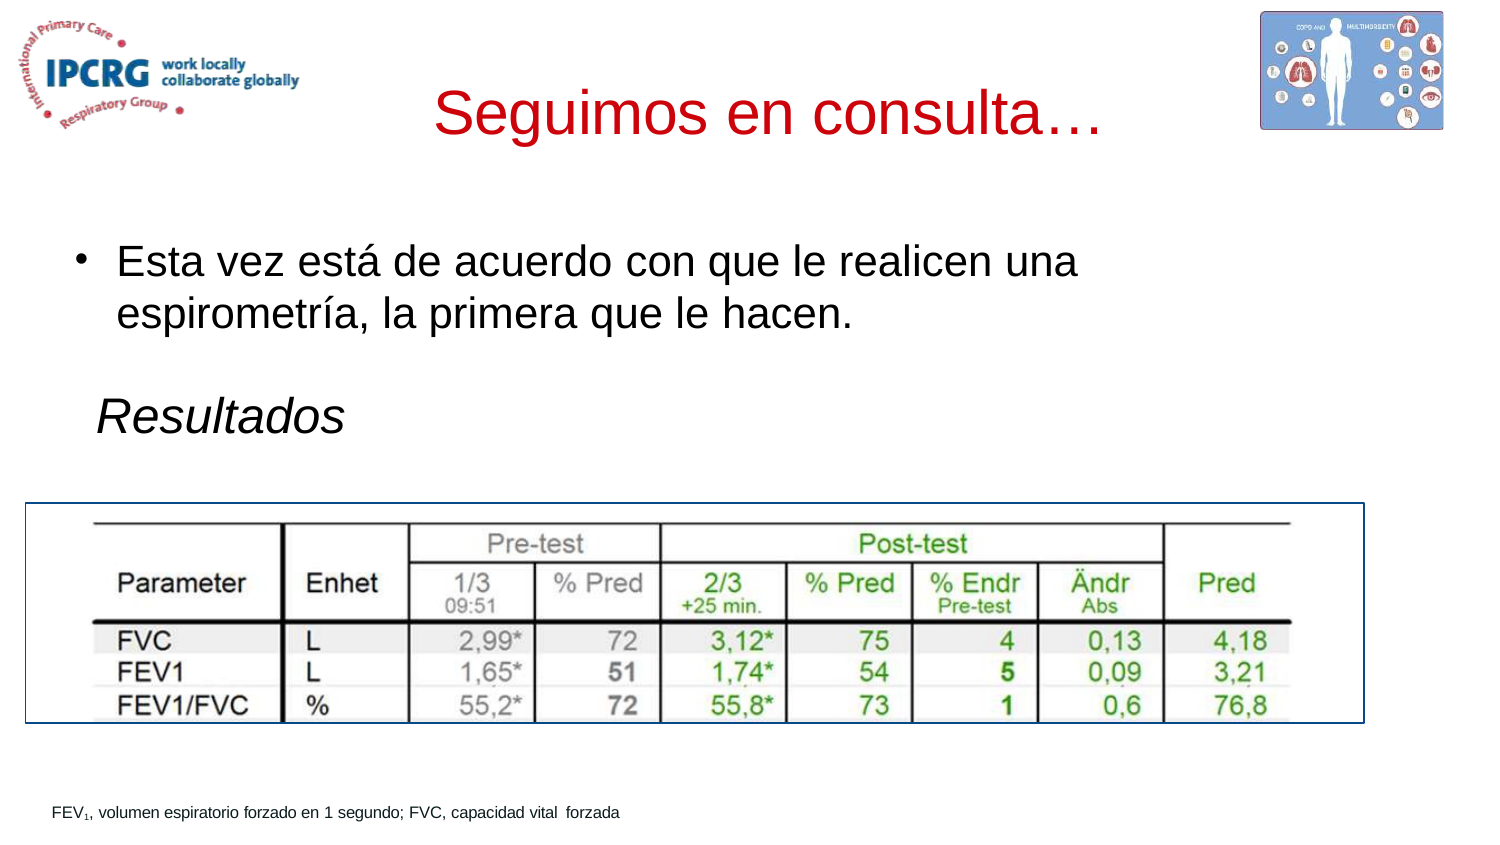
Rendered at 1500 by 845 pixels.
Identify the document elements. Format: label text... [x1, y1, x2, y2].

picture [18, 20, 301, 130]
text_box [1260, 11, 1444, 130]
text_box FEV1, volumen espiratorio forzado en 1 segundo; FVC, capacidad vital forzada [45, 778, 813, 826]
title Seguimos en consulta… [431, 69, 1175, 213]
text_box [24, 501, 1366, 724]
text_box Esta vez está de acuerdo con que le realicen una espirometría, la primera que le hacen. Resultados [71, 230, 1319, 444]
